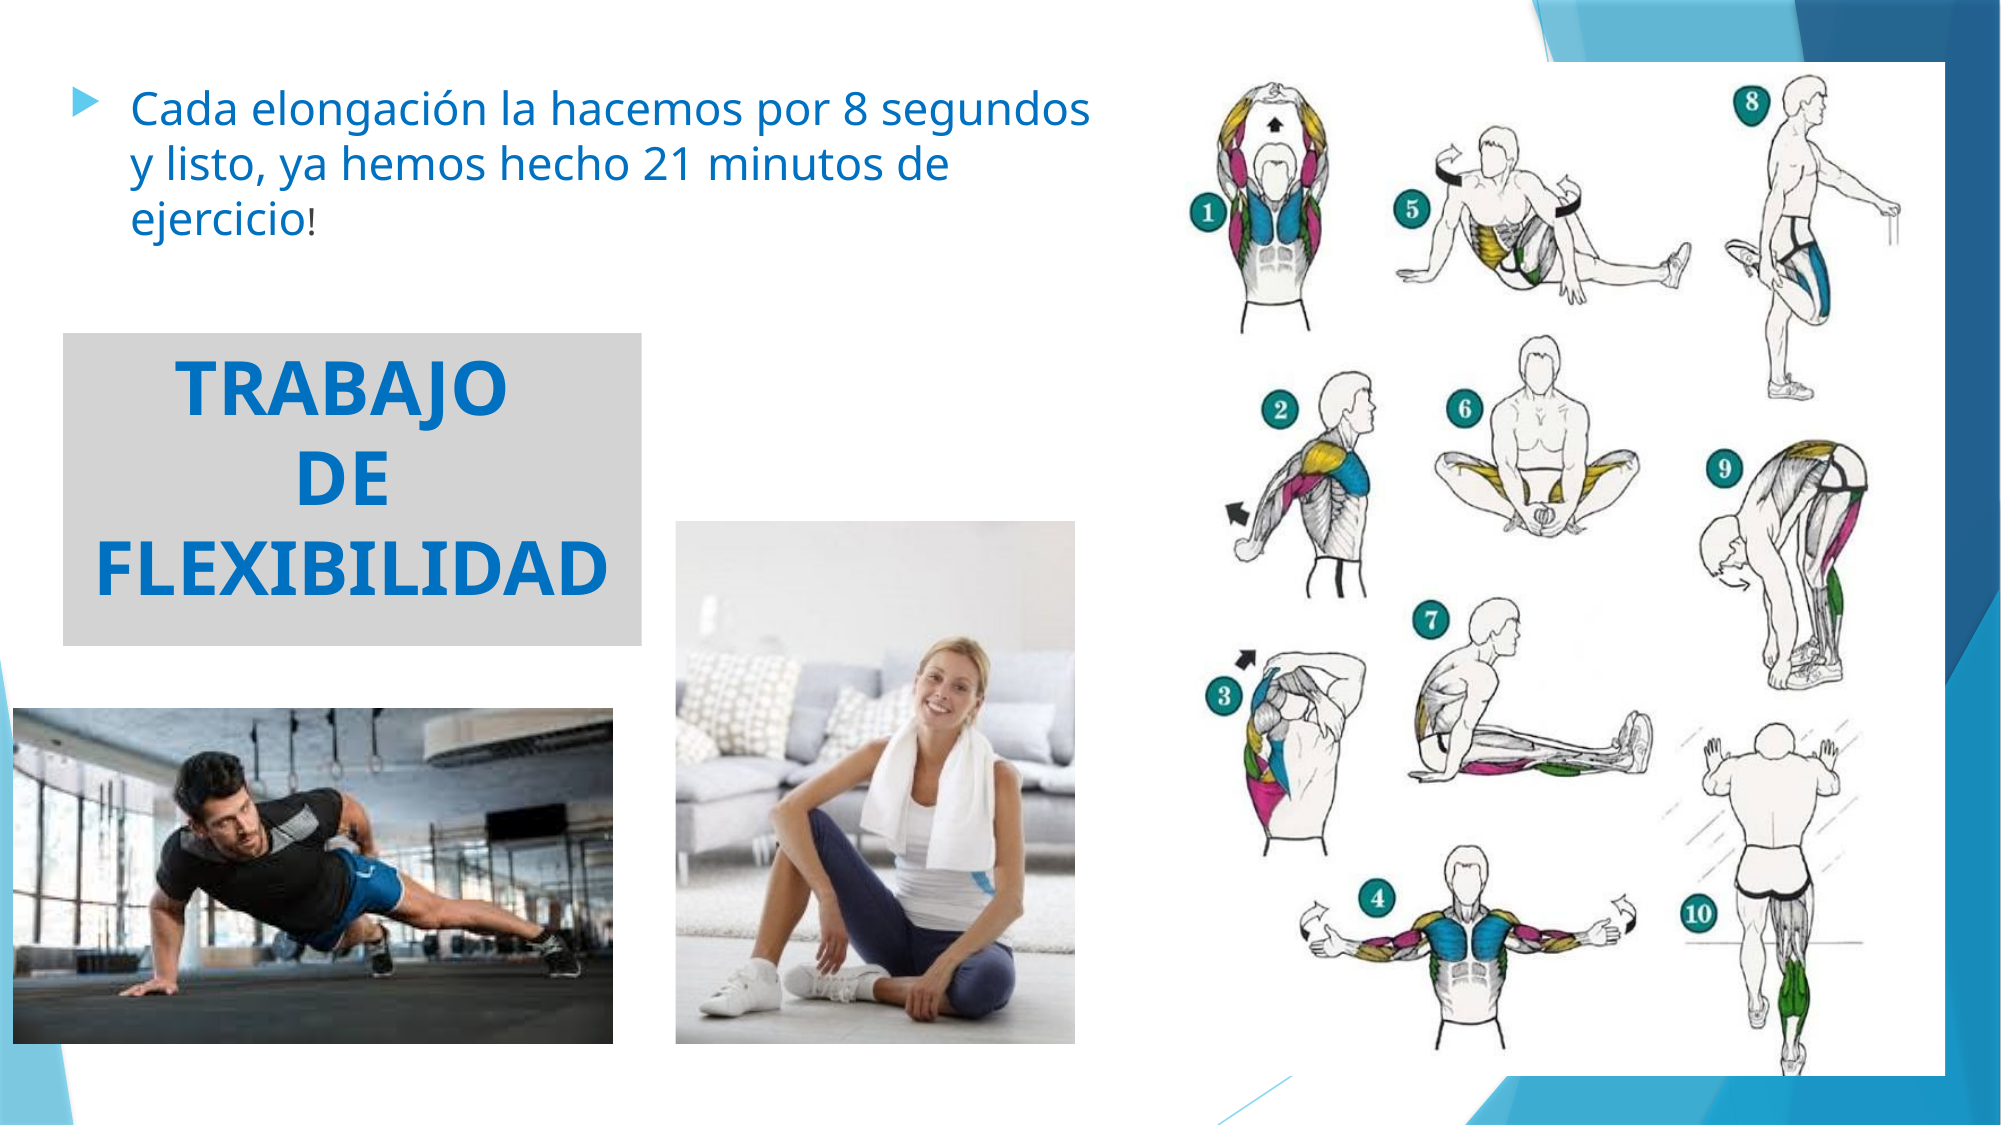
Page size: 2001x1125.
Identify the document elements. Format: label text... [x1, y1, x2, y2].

list Cada elongación la hacemos por 8 segundos y listo, ya hemos hecho 21 minutos de ejercicio! [54, 72, 1110, 303]
title TRABAJO DE FLEXIBILIDAD [63, 333, 642, 646]
picture [675, 521, 1076, 1045]
picture [13, 707, 613, 1045]
picture [1167, 61, 1946, 1077]
